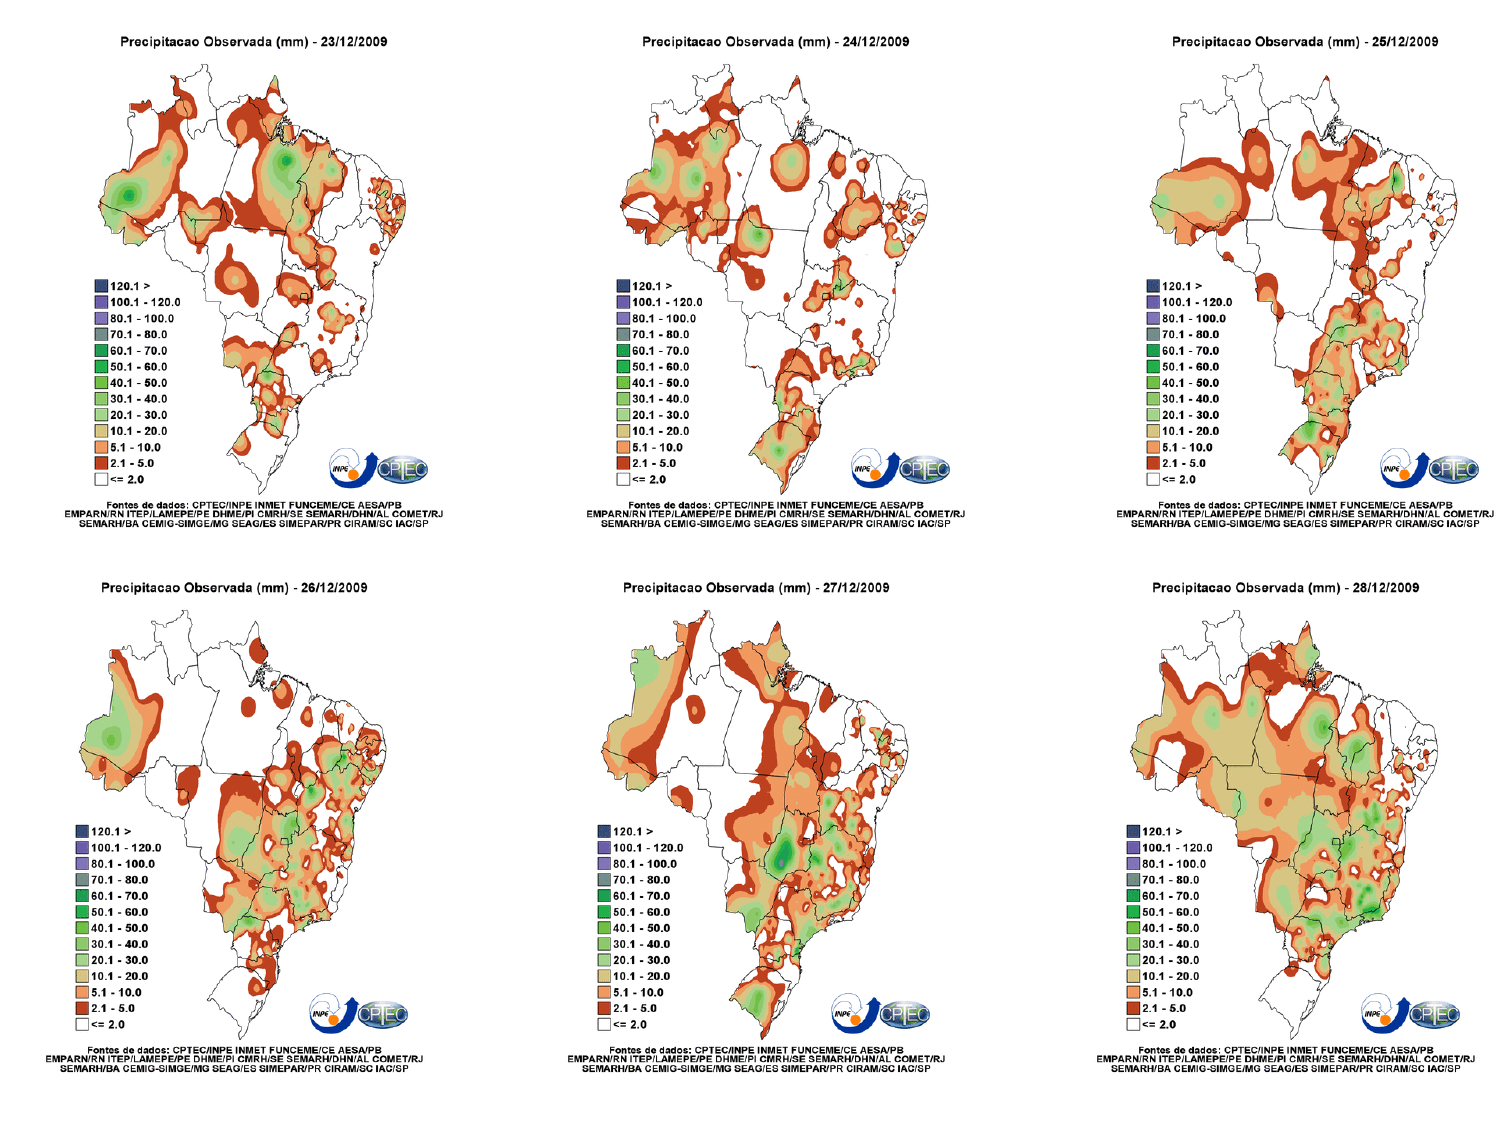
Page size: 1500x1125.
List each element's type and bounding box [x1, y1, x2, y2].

picture [58, 25, 449, 531]
text_box [38, 570, 1481, 1076]
picture [1110, 25, 1500, 531]
picture [580, 25, 971, 531]
